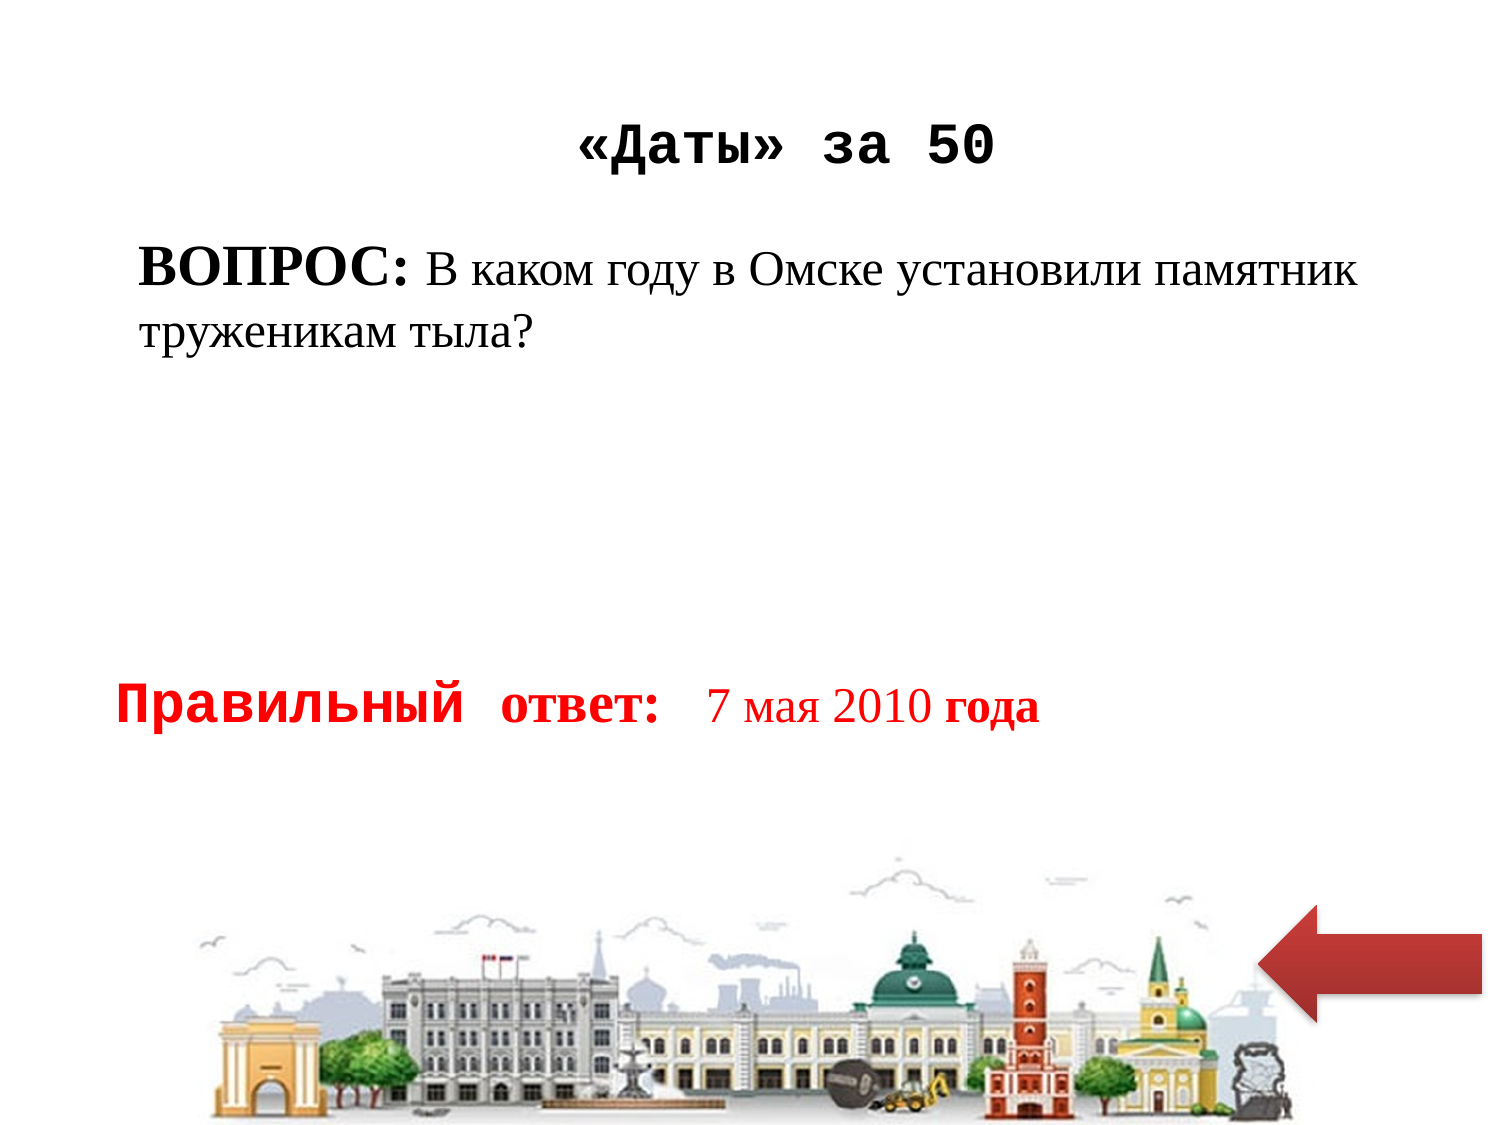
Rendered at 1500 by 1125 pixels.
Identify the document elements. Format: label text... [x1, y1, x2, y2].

title «Даты» за 50 [336, 90, 1237, 183]
picture [0, 747, 1500, 1125]
list ВОПРОС: В каком году в Омске установили памятник труженикам тыла? [123, 219, 1447, 657]
text_box Правильный ответ: 7 мая 2010 года [100, 656, 1211, 745]
